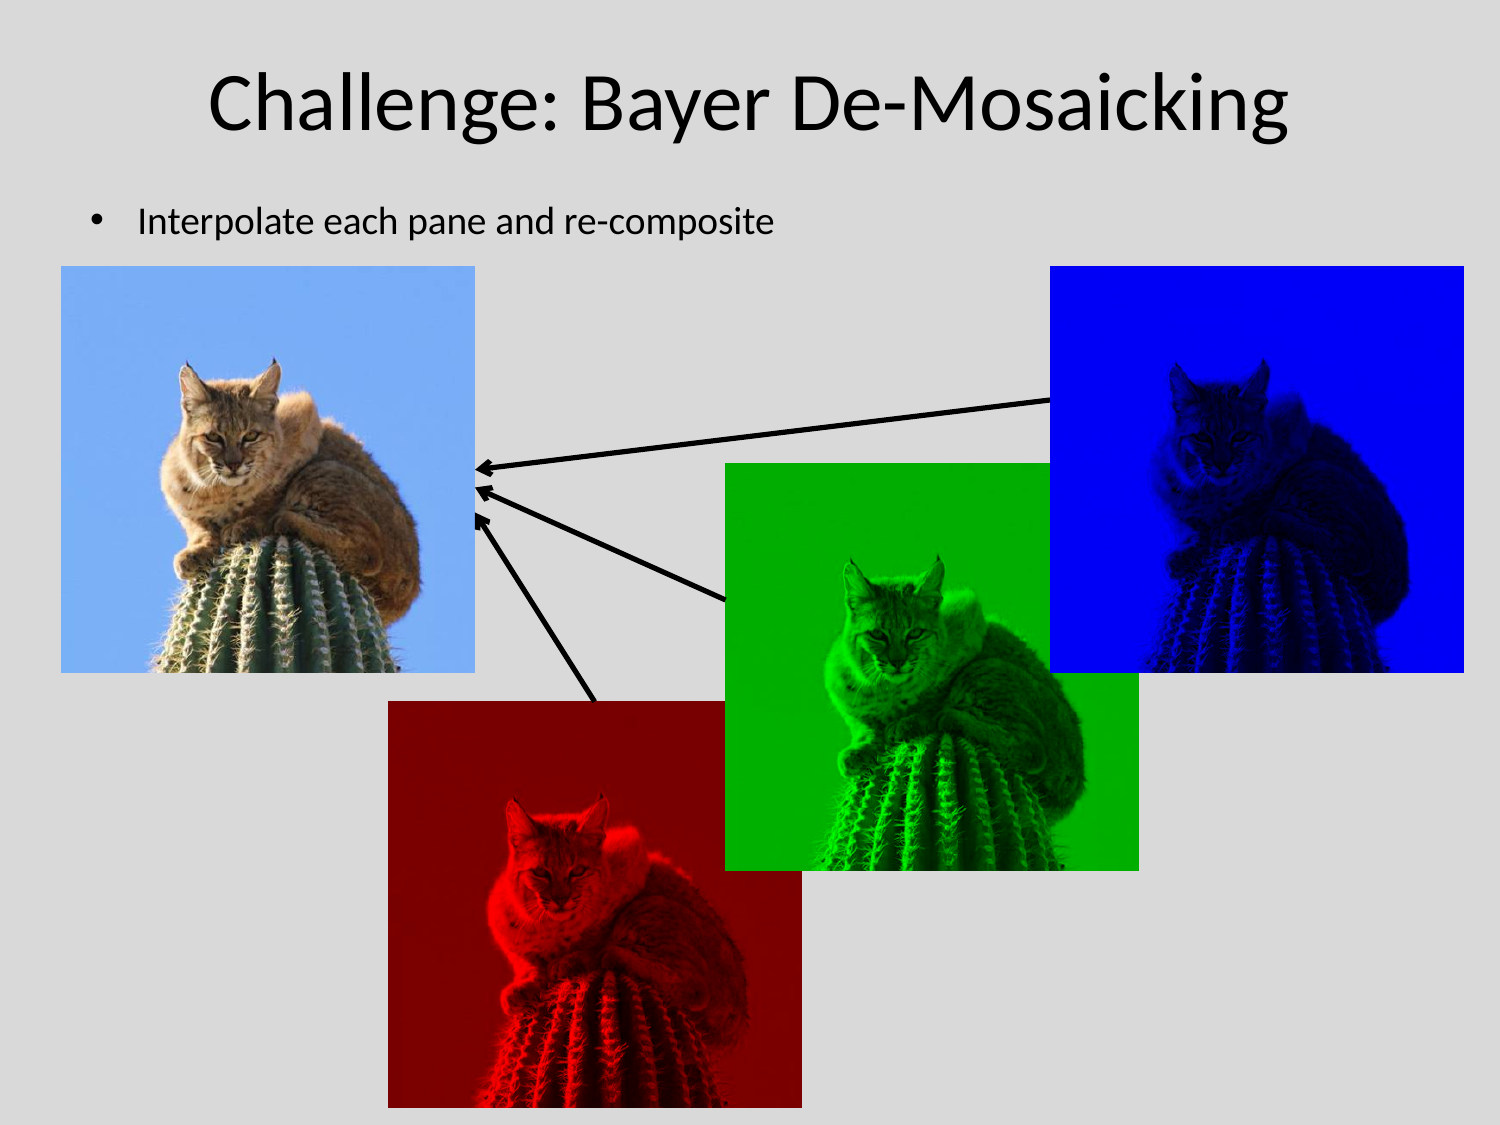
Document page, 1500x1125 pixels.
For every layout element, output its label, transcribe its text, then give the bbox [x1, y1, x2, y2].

picture [387, 266, 1464, 1109]
title Challenge: Bayer De-Mosaicking [75, 45, 1425, 150]
picture [61, 266, 476, 674]
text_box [474, 399, 1051, 470]
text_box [474, 487, 726, 601]
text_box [474, 609, 595, 702]
list Interpolate each pane and re-composite [75, 187, 1425, 250]
